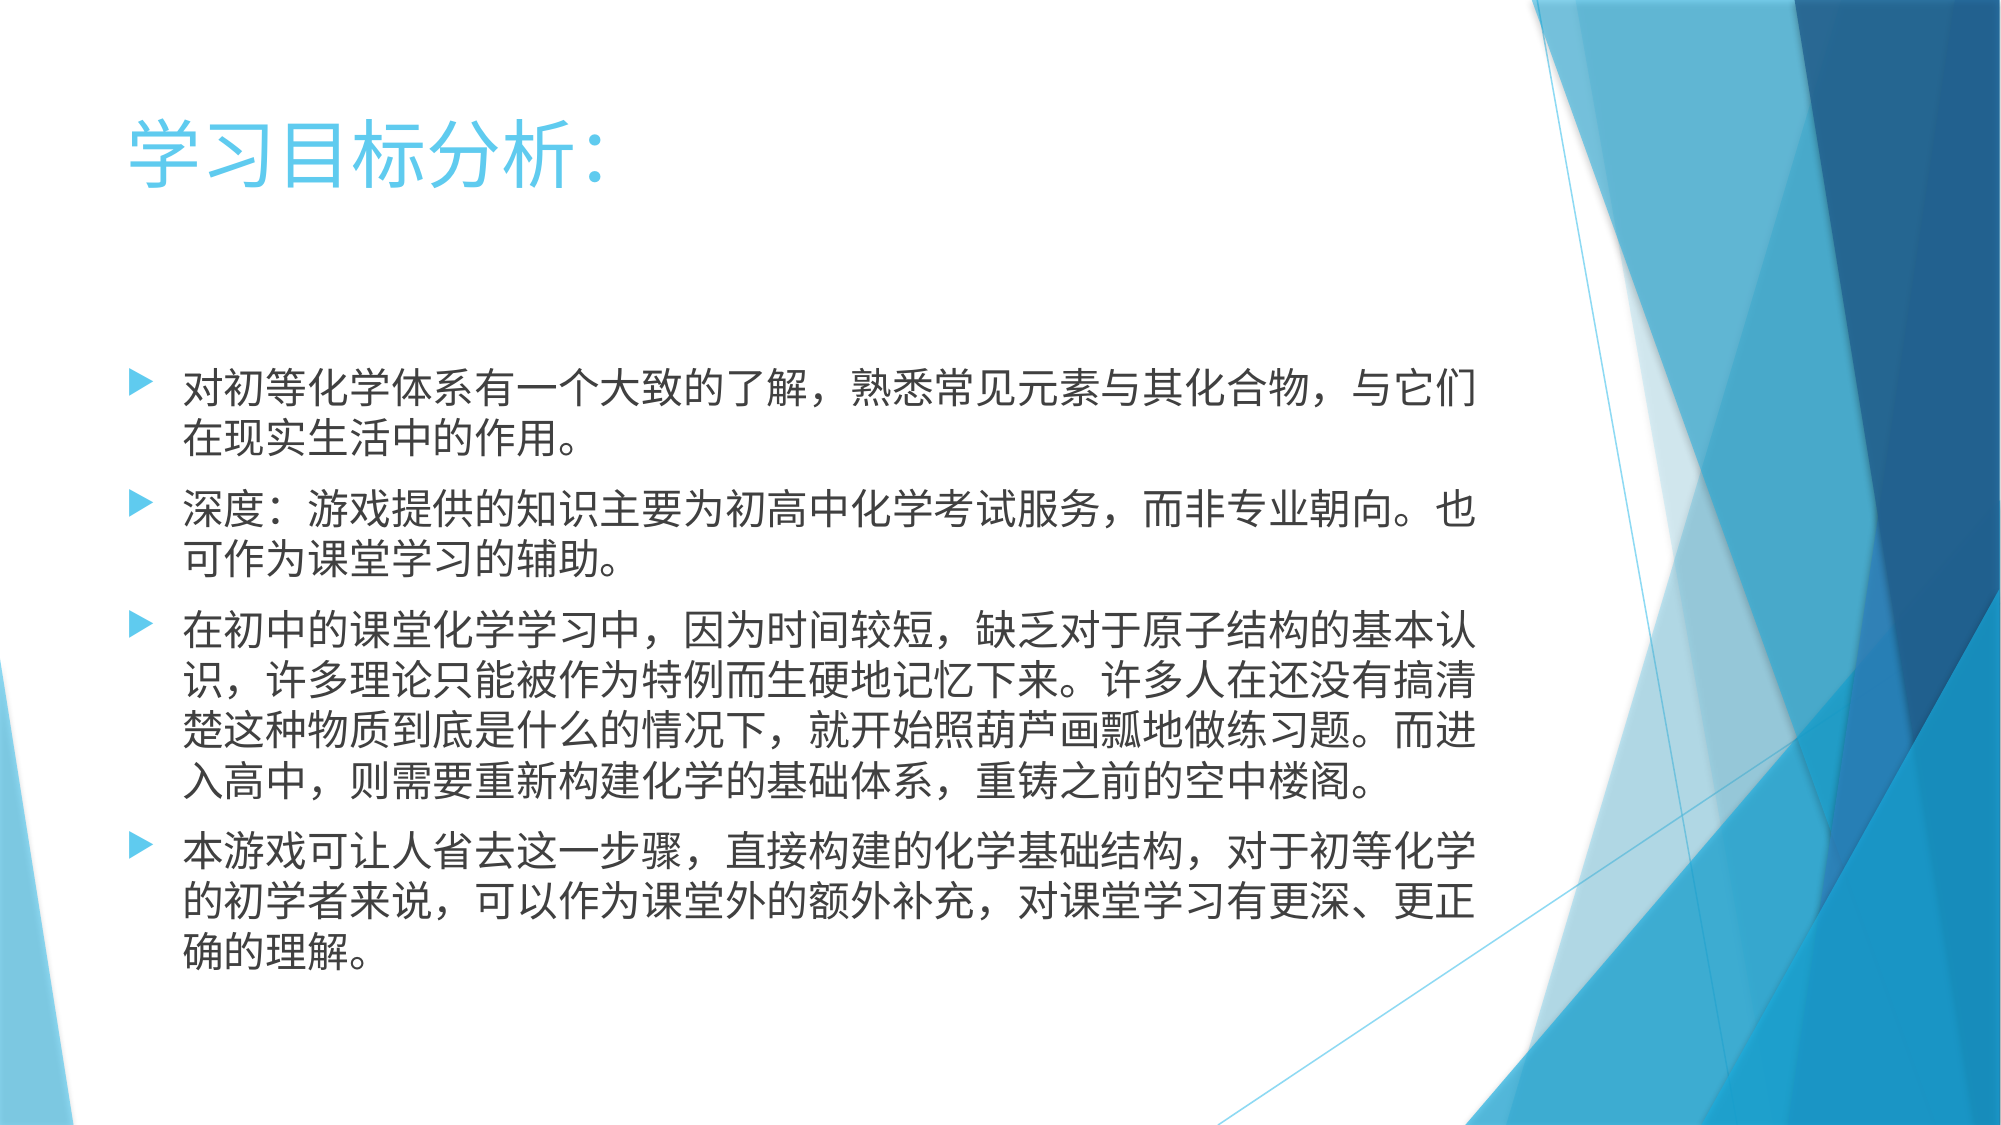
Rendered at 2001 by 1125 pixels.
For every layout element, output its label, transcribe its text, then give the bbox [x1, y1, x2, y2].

title 学习目标分析： [111, 99, 1522, 317]
list 对初等化学体系有一个大致的了解，熟悉常见元素与其化合物，与它们在现实生活中的作用。 深度：游戏提供的知识主要为初高中化学考试服务，而非专业朝向。也可作为课堂学习的辅助。 在初中的课堂化学学习中，因为时间较短，缺乏对于原子结构的基本认识，许多理论只能被作为特例而生硬地记忆下来。许多人在还没有搞清楚这种物质到底是什么的情况下，就开始照葫芦画瓢地做练习题。而进入高中，则需要重新构建化学的基础体系，重铸之前的空中楼阁。 本游戏可让人省去这一步骤，直接构建的化学基础结构，对于初等化学的初学者来说，可以作为课堂外的额外补充，对课堂学习有更深、更正确的理解。 [111, 354, 1522, 992]
